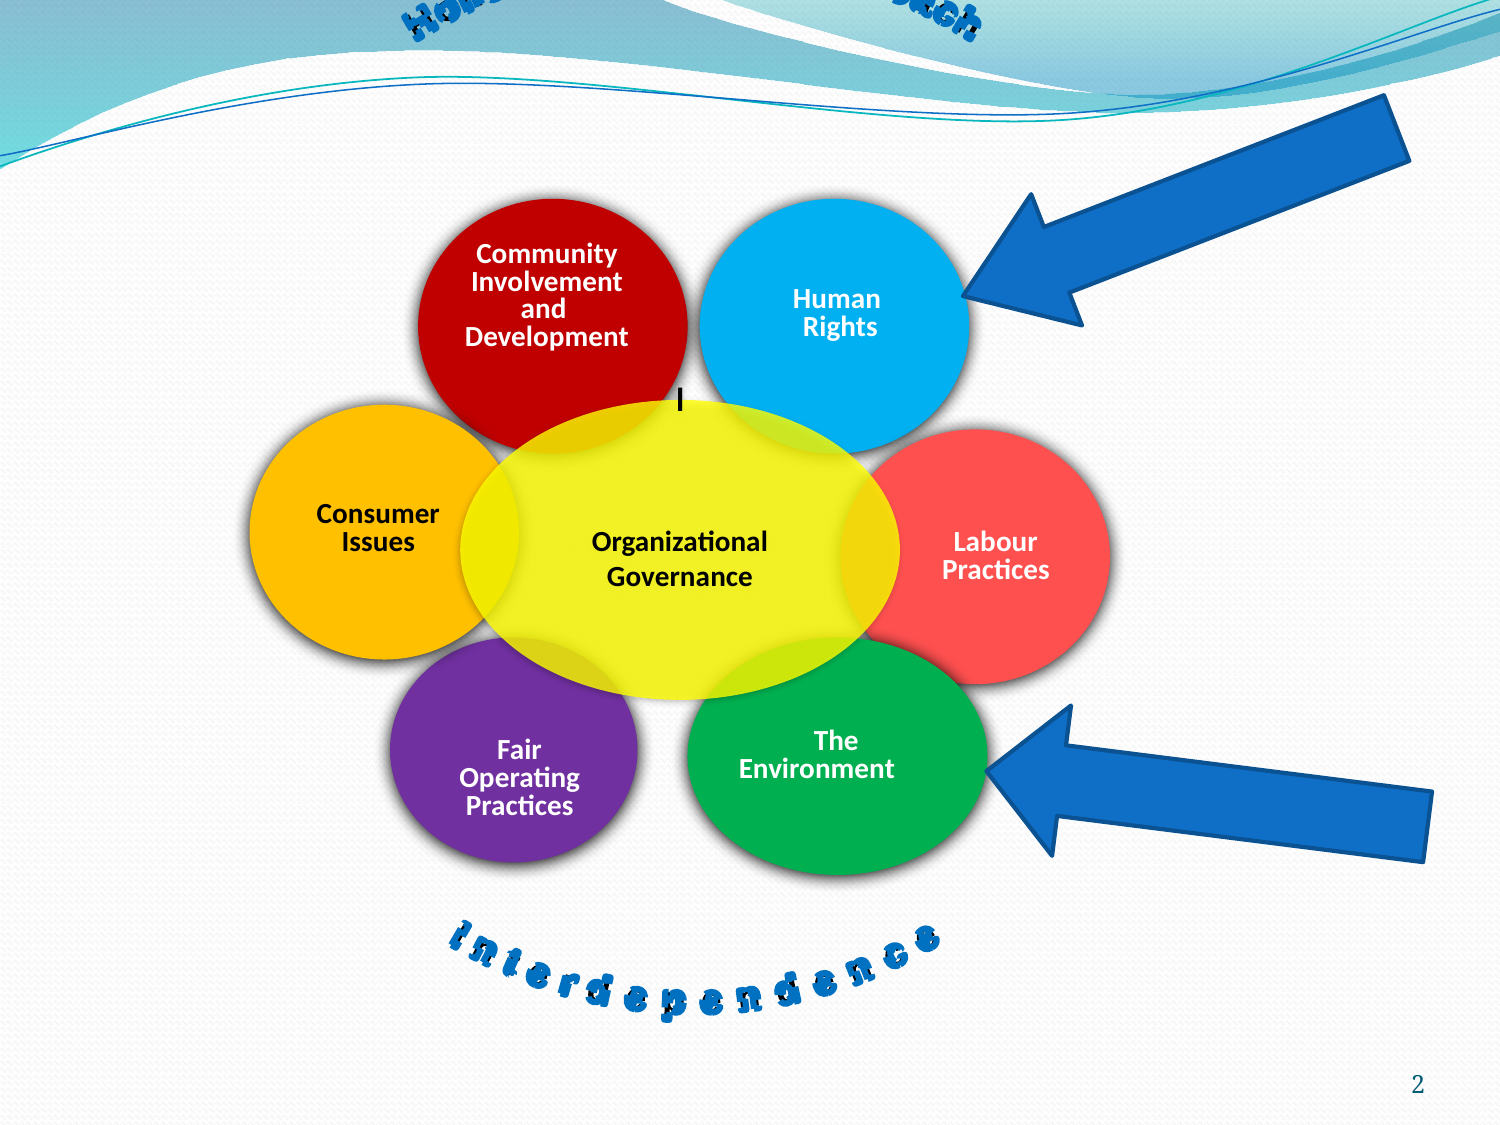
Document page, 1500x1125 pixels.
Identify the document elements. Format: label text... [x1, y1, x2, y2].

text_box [224, 24, 1163, 1001]
text_box [1169, 93, 1412, 257]
text_box [1169, 756, 1435, 865]
slide_number 2 [1299, 1042, 1425, 1103]
